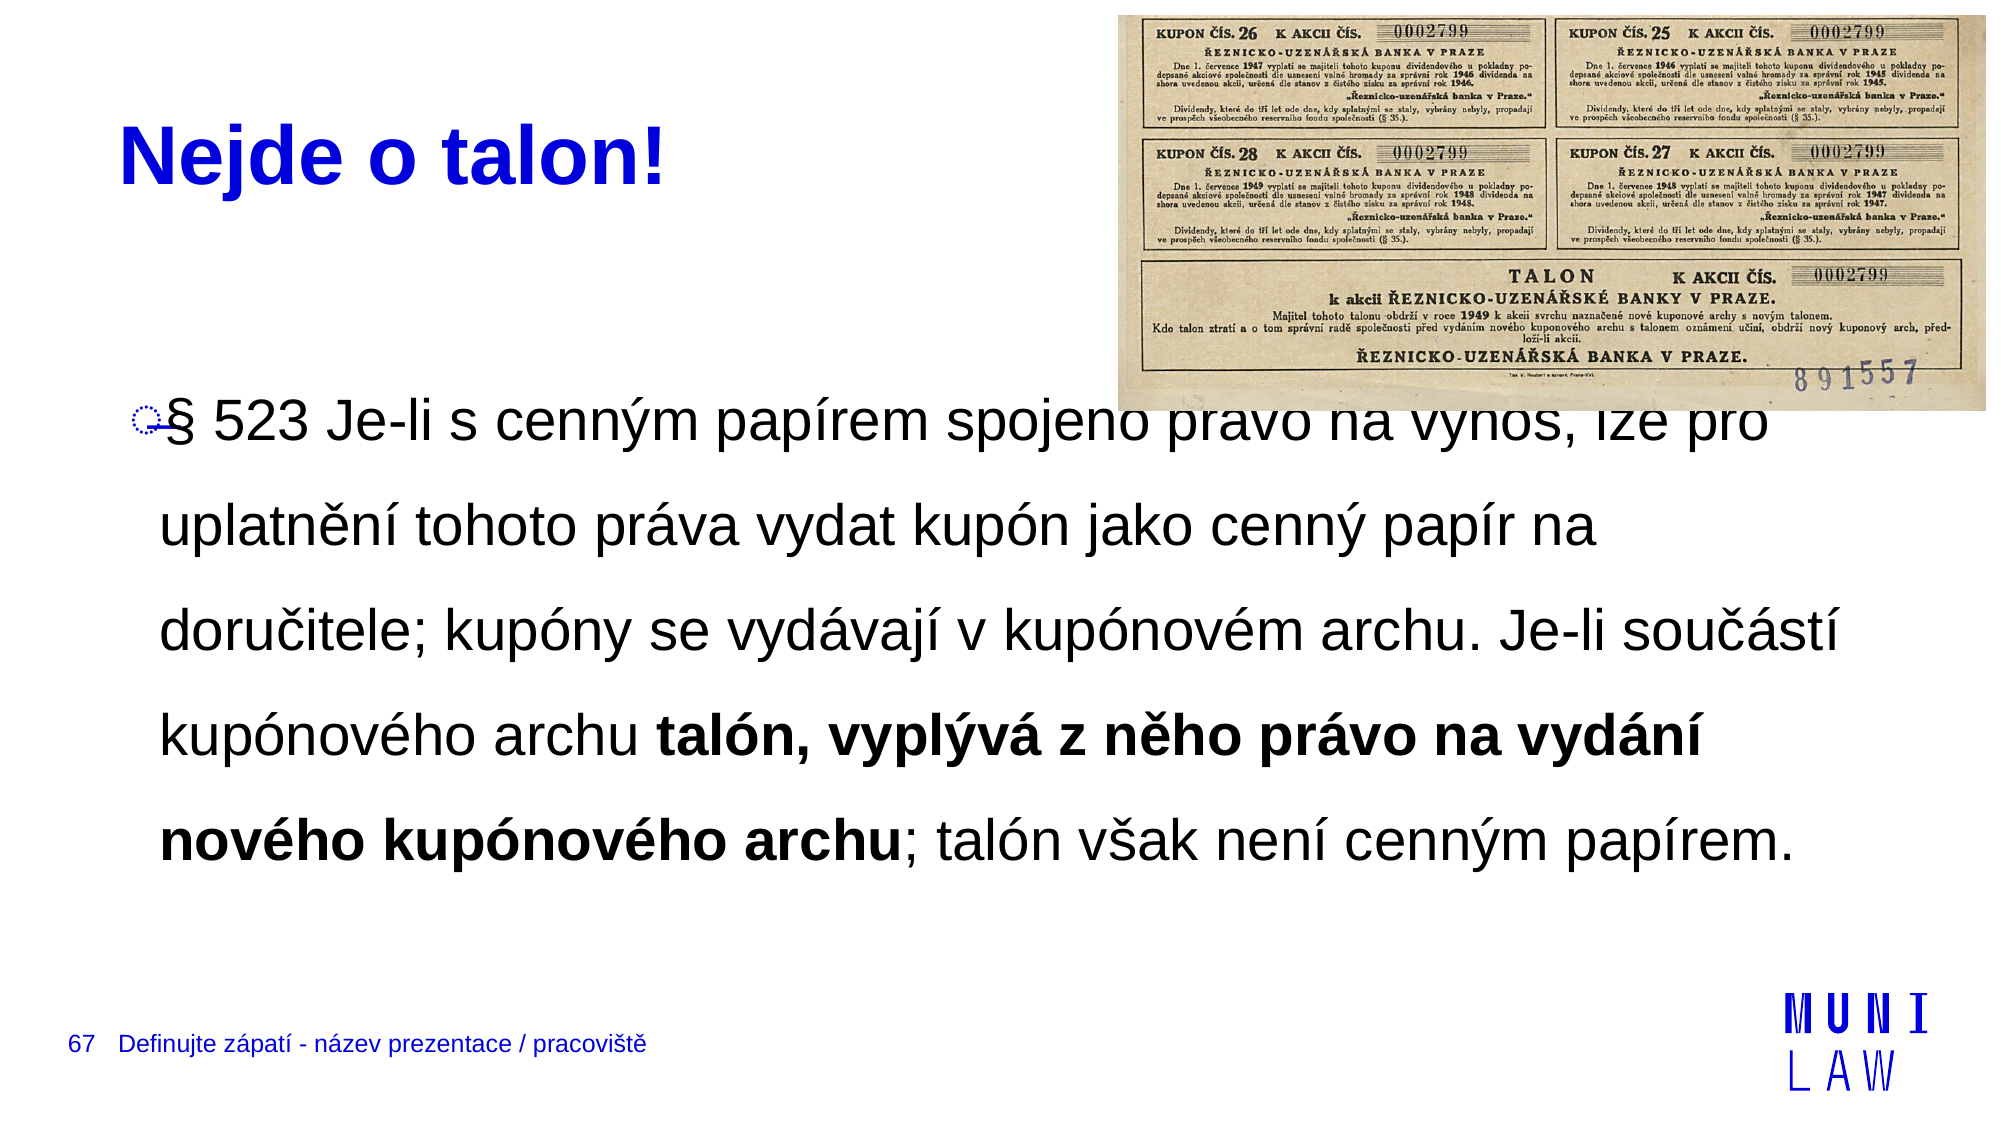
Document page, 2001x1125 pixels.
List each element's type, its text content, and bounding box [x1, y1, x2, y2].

slide_number 67 [67, 1021, 110, 1063]
title Nejde o talon! [118, 118, 1113, 193]
footer Definujte zápatí - název prezentace / pracoviště [118, 1021, 1418, 1063]
list § 523 Je-li s cenným papírem spojeno právo na výnos, lze pro uplatnění tohoto práva vydat kupón jako cenný papír na doručitele; kupóny se vydávají v kupónovém archu. Je-li součástí kupónového archu talón, vyplývá z něho právo na vydání nového kupónového archu; talón však není cenným papírem. [118, 277, 1883, 957]
picture [1118, 15, 1986, 411]
